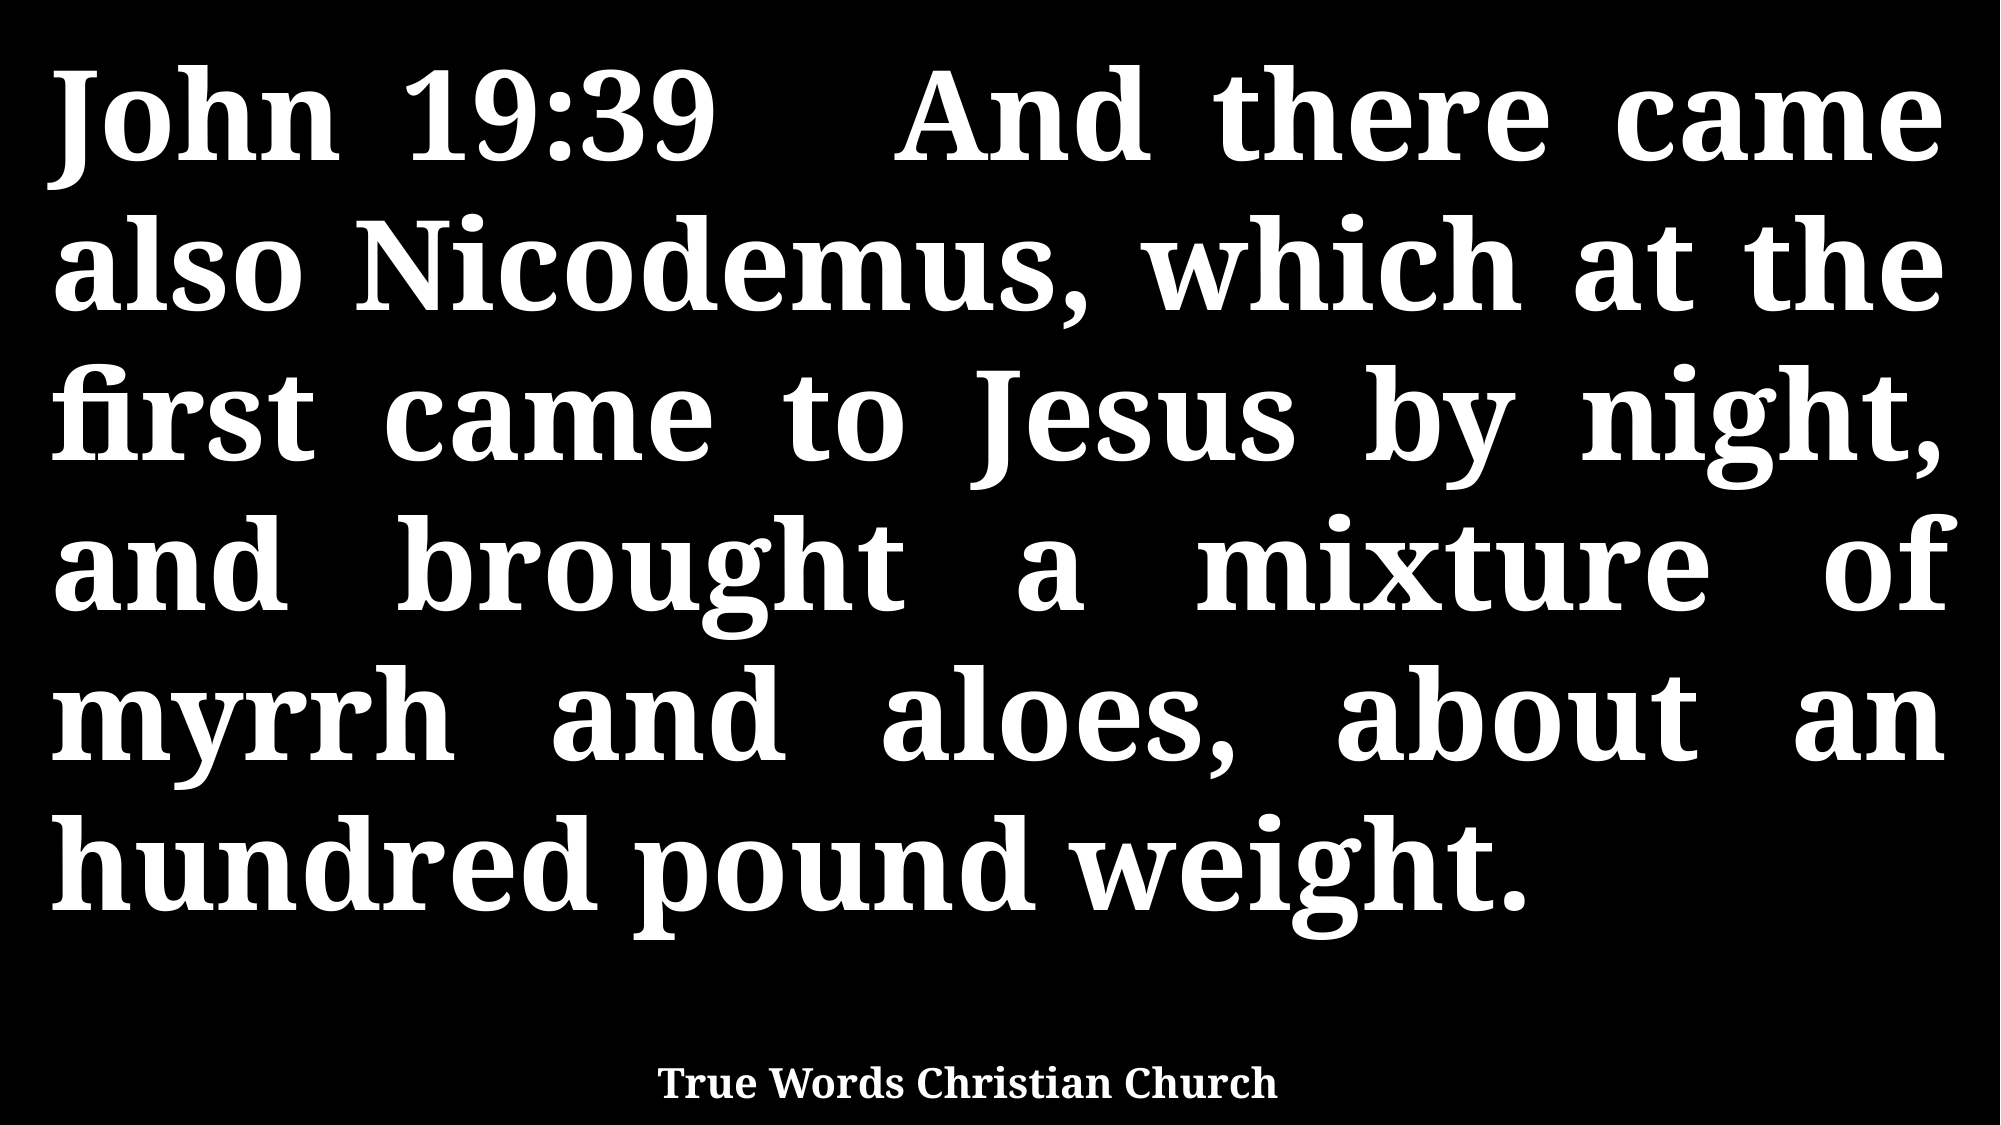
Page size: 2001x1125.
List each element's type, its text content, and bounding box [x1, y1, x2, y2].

text_box True Words Christian Church [642, 1049, 1294, 1114]
text_box John 19:39 And there came also Nicodemus, which at the first came to Jesus by night, and brought a mixture of myrrh and aloes, about an hundred pound weight. [35, 28, 1965, 943]
